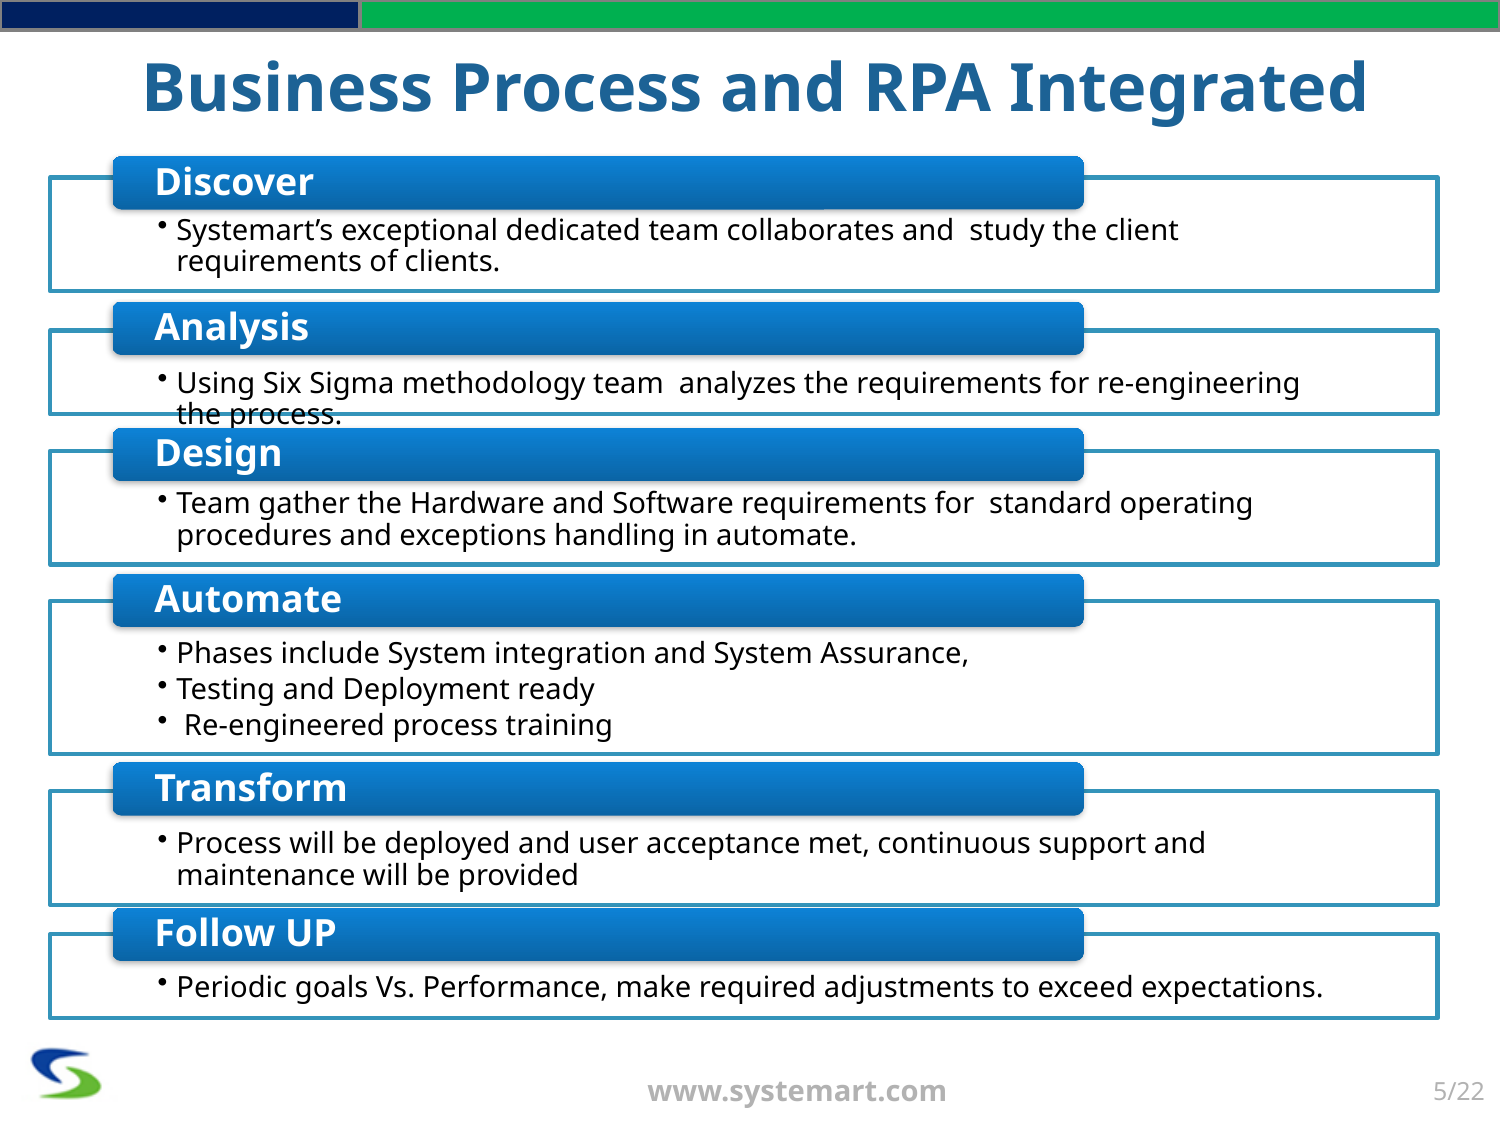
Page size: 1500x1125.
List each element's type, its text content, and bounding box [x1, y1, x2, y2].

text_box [49, 140, 1438, 1038]
text_box Business Process and RPA Integrated [0, 37, 1500, 133]
picture [0, 1015, 125, 1125]
footer www.systemart.com [526, 1062, 1069, 1122]
slide_number 5/22 [1069, 1062, 1500, 1122]
